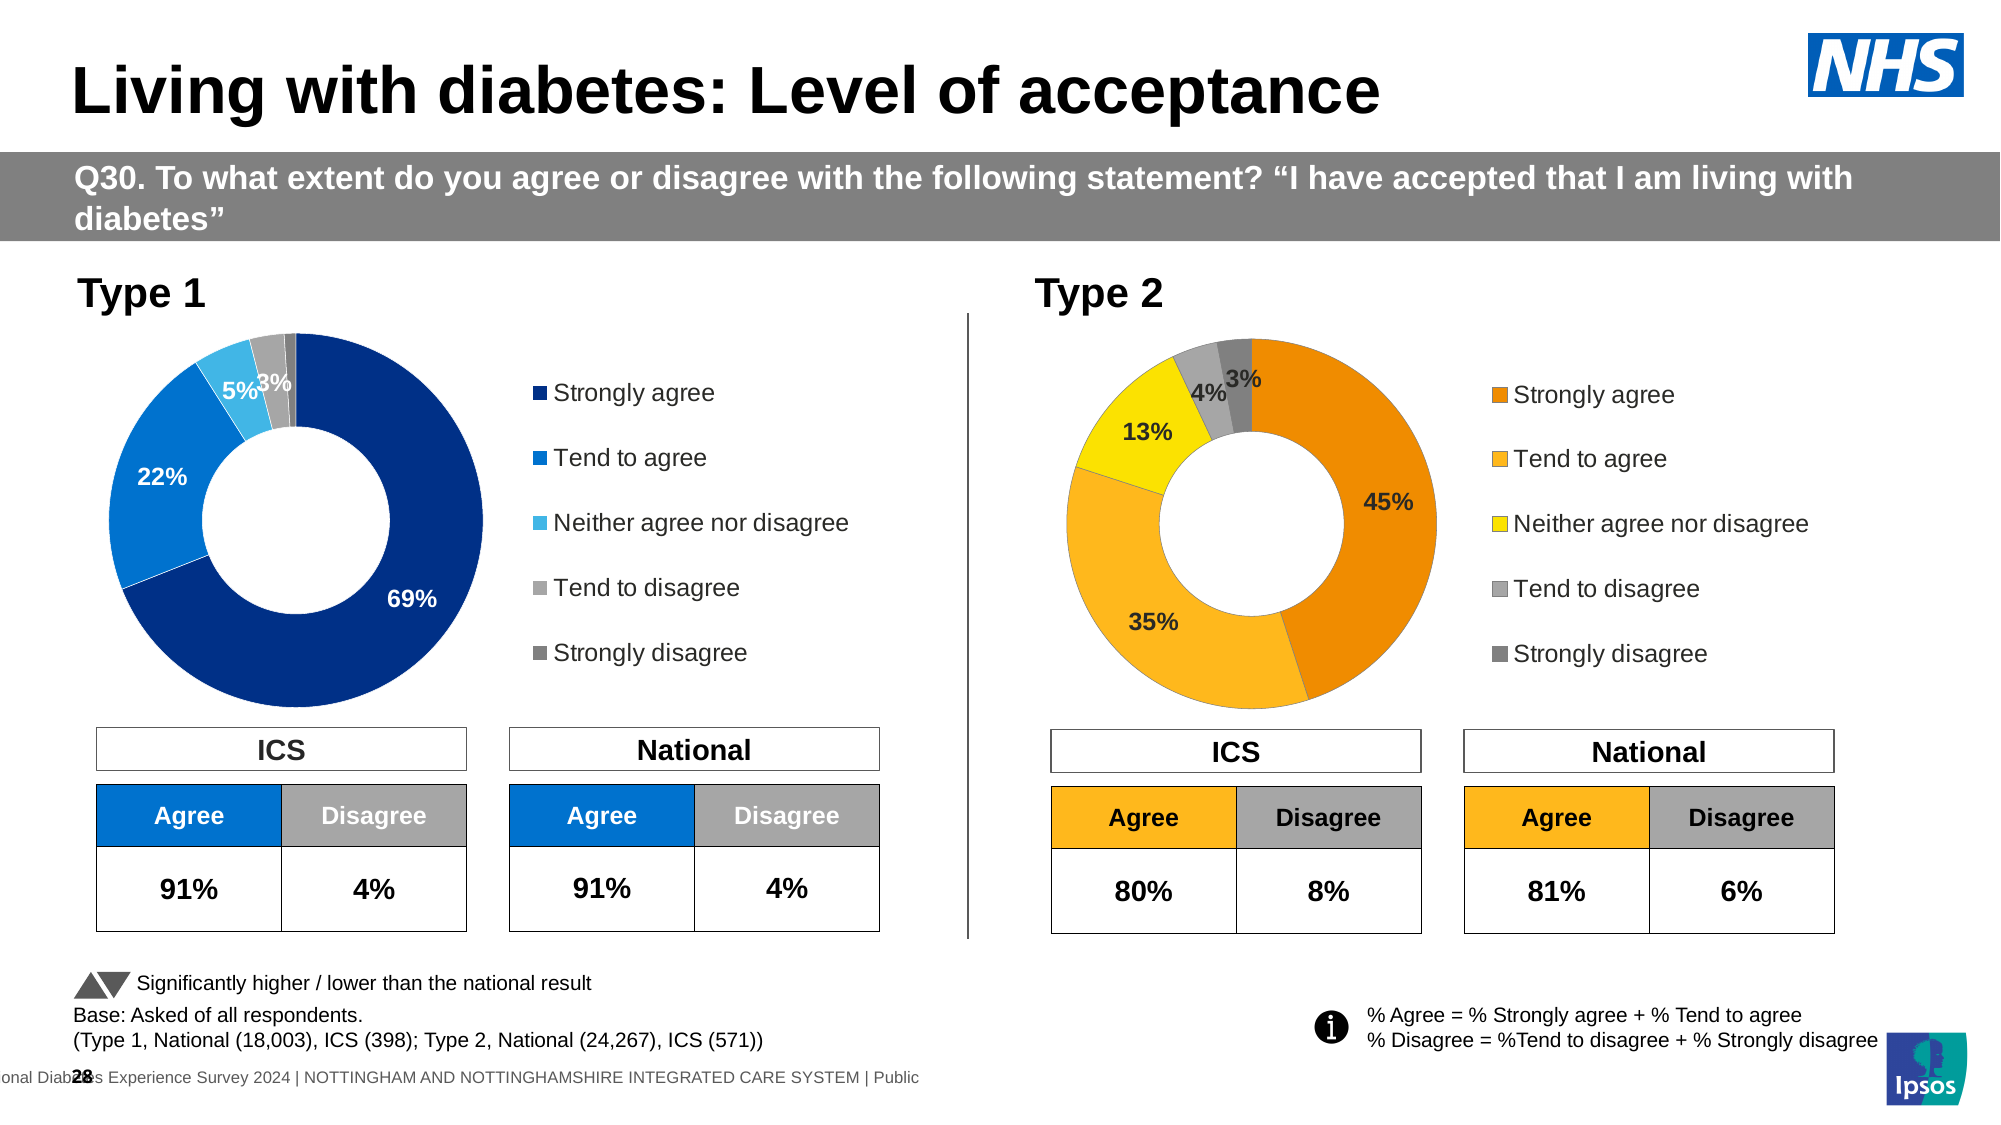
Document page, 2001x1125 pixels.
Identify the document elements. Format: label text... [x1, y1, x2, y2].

table_header Agree [510, 785, 694, 846]
table_header Disagree [282, 785, 466, 846]
chart [1056, 329, 1845, 714]
text_box [94, 970, 122, 1001]
text_box ICS [96, 727, 467, 771]
text_box Q30. To what extent do you agree or disagree with the following statement? “I have accepted that I am living with diabetes” [0, 152, 2000, 242]
title Living with diabetes: Level of acceptance [71, 32, 1809, 124]
chart [96, 328, 885, 713]
picture [1886, 1032, 1968, 1106]
text_box Type 2 [922, 265, 1276, 316]
table_cell 6% [1650, 849, 1834, 933]
table_header Significantly higher / lower than the national result [122, 964, 648, 1001]
table_cell 4% [695, 847, 879, 931]
table_header Agree [1052, 787, 1236, 848]
table_header Disagree [695, 785, 879, 846]
text_box National [1464, 729, 1835, 773]
text_box ICS [1051, 729, 1422, 773]
table_cell 81% [1465, 849, 1649, 933]
text_box Type 1 [0, 265, 319, 316]
table_cell 91% [510, 847, 694, 931]
picture [1310, 1006, 1353, 1048]
table_header Agree [1465, 787, 1649, 848]
table_header Disagree [1650, 787, 1834, 848]
table_cell 8% [1237, 849, 1421, 933]
slide_number 28 [71, 1030, 122, 1090]
picture [1807, 33, 1964, 97]
table_cell 91% [97, 847, 281, 931]
table_cell 4% [282, 847, 466, 931]
text_box National [509, 727, 880, 771]
text_box Base: Asked of all respondents. (Type 1, National (18,003), ICS (398); Type 2, National (24,267), ICS (571)) [73, 1001, 1886, 1052]
table_header Agree [97, 785, 281, 846]
text_box [71, 970, 110, 1000]
table_cell 80% [1052, 849, 1236, 933]
text_box % Agree = % Strongly agree + % Tend to agree % Disagree = %Tend to disagree + % Strongly disagree [1352, 994, 1924, 1059]
table_header Disagree [1237, 787, 1421, 848]
